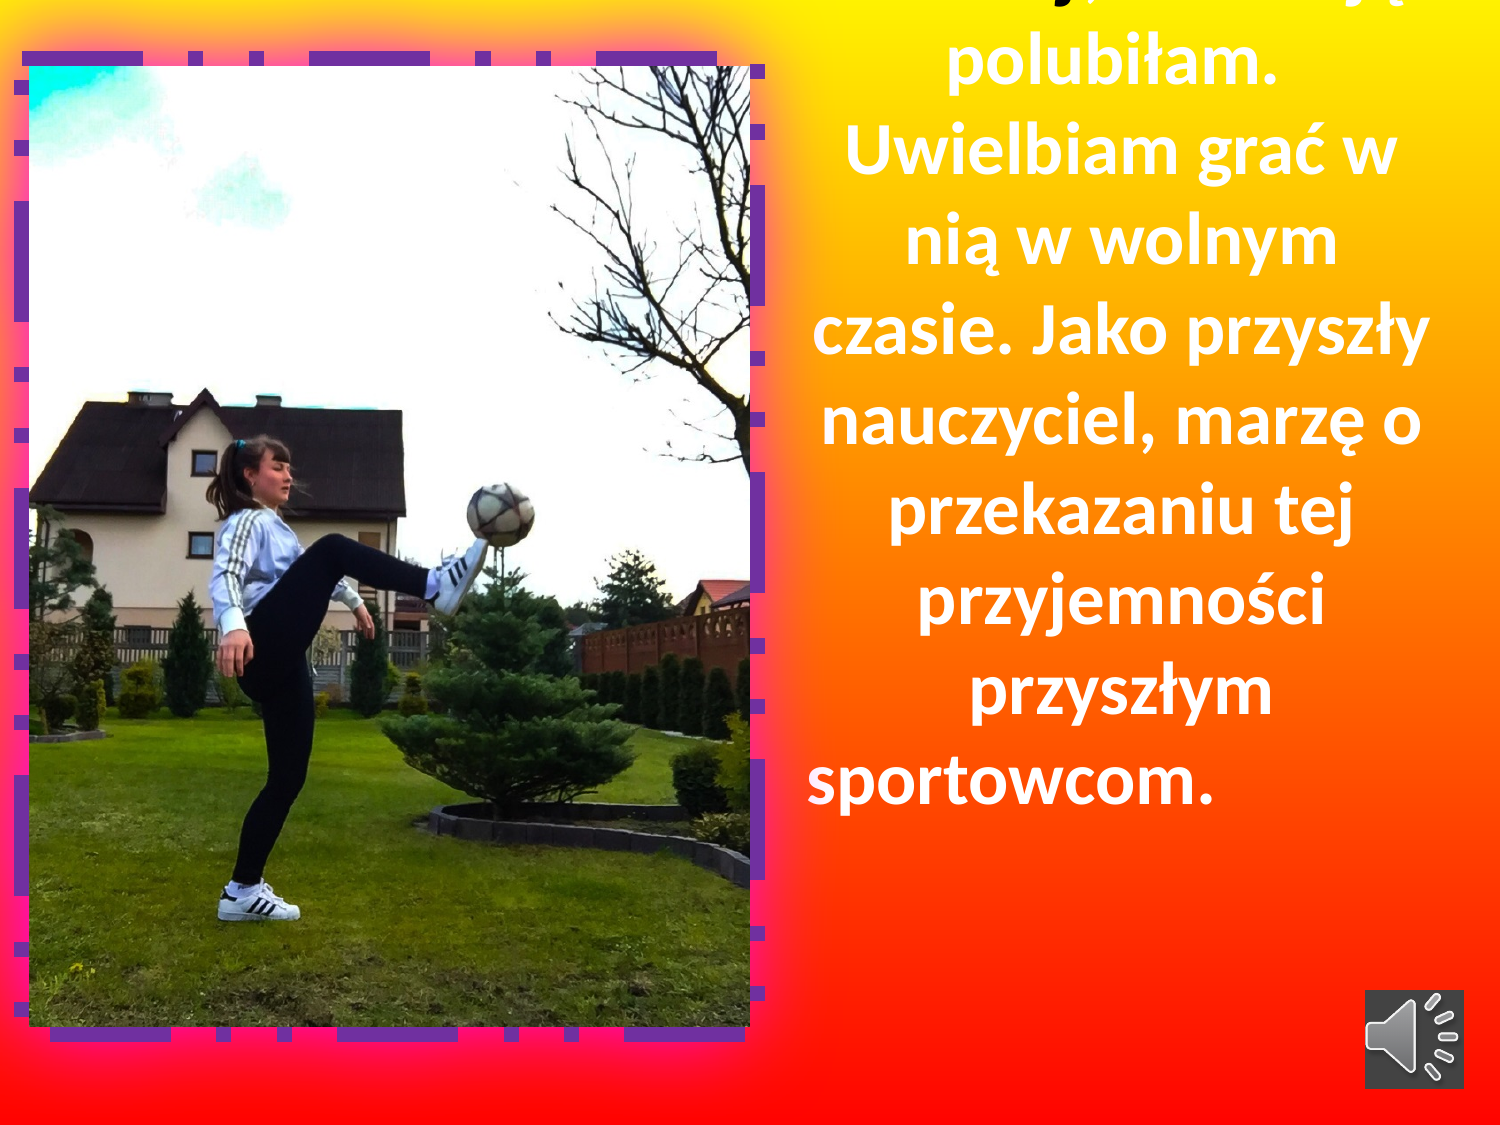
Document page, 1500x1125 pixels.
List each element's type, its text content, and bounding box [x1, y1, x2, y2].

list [29, 66, 751, 1028]
picture [1364, 989, 1465, 1090]
title Wielokrotnie będąc na zawodach z piłki nożnej, bardzo ją polubiłam. Uwielbiam grać w nią w wolnym czasie. Jako przyszły nauczyciel, marzę o przekazaniu tej przyjemności przyszłym sportowcom. [821, 408, 1459, 691]
